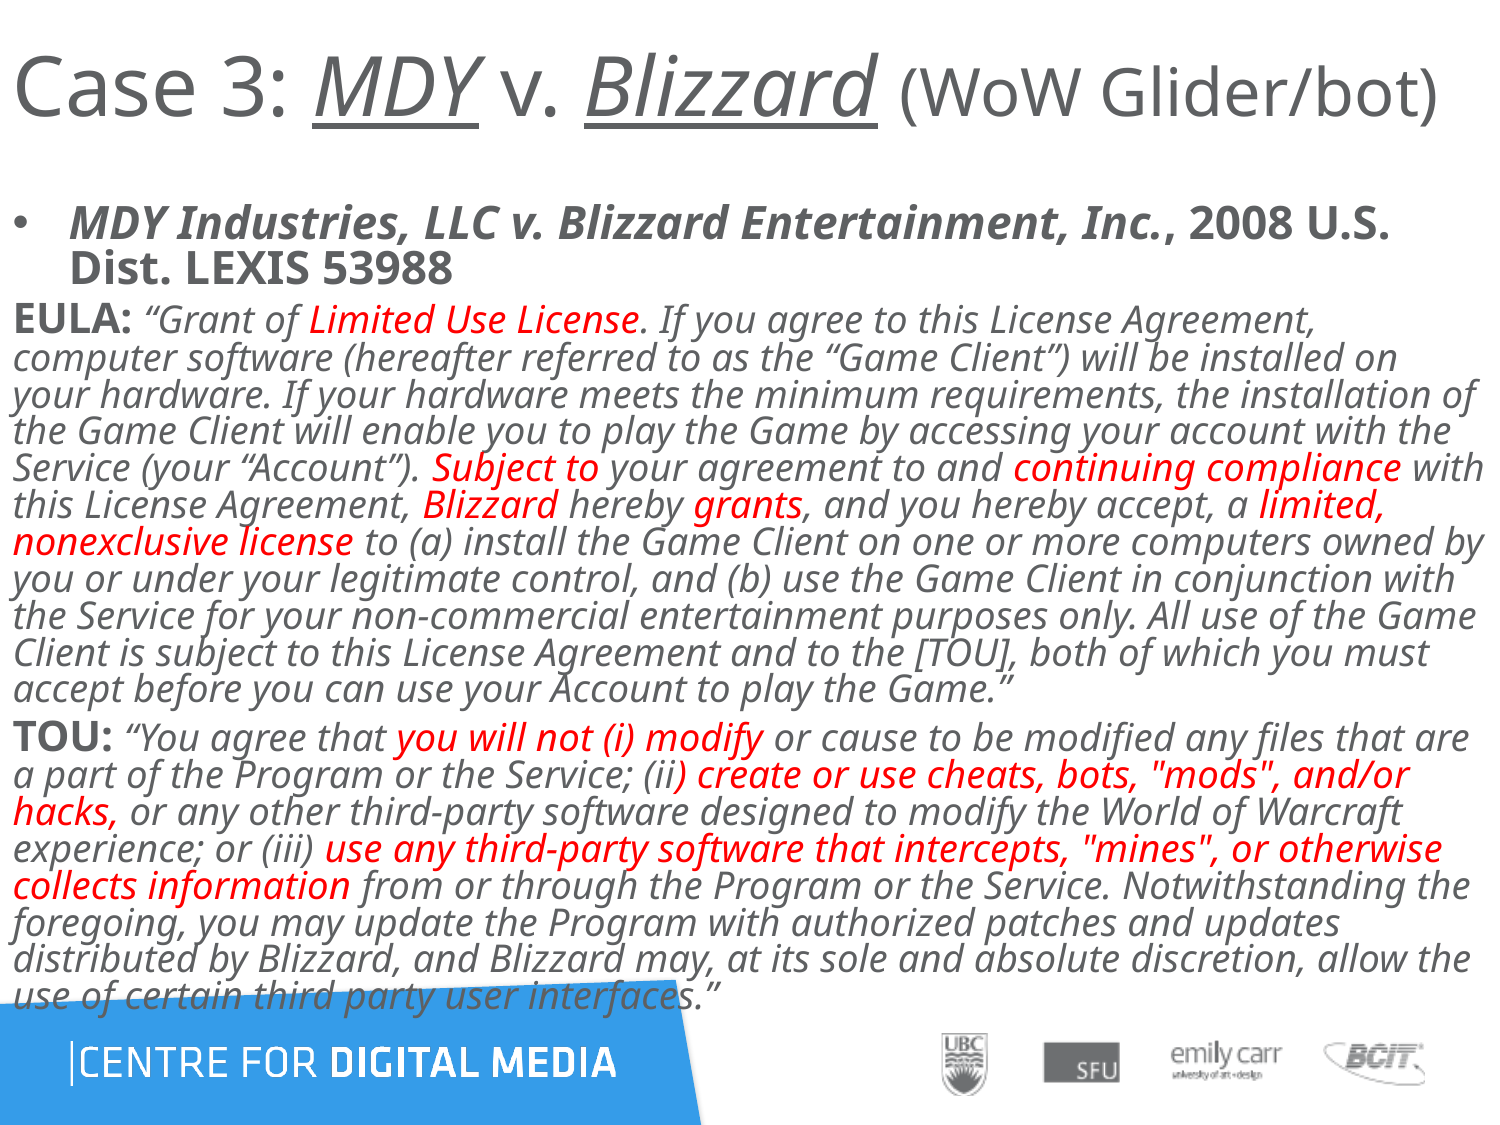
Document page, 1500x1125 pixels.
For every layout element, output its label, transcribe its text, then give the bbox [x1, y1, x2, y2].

list MDY Industries, LLC v. Blizzard Entertainment, Inc., 2008 U.S. Dist. LEXIS 53988 EULA: “Grant of Limited Use License. If you agree to this License Agreement, computer software (hereafter referred to as the “Game Client”) will be installed on your hardware. If your hardware meets the minimum requirements, the installation of the Game Client will enable you to play the Game by accessing your account with the Service (your “Account”). Subject to your agreement to and continuing compliance with this License Agreement, Blizzard hereby grants, and you hereby accept, a limited, nonexclusive license to (a) install the Game Client on one or more computers owned by you or under your legitimate control, and (b) use the Game Client in conjunction with the Service for your non-commercial entertainment purposes only. All use of the Game Client is subject to this License Agreement and to the [TOU], both of which you must accept before you can use your Account to play the Game.” TOU: “You agree that you will not (i) modify or cause to be modified any files that are a part of the Program or the Service; (ii) create or use cheats, bots, "mods", and/or hacks, or any other third-party software designed to modify the World of Warcraft experience; or (iii) use any third-party software that intercepts, "mines", or otherwise collects information from or through the Program or the Service. Notwithstanding the foregoing, you may update the Program with authorized patches and updates distributed by Blizzard, and Blizzard may, at its sole and absolute discretion, allow the use of certain third party user interfaces.” [0, 192, 1500, 1042]
title Case 3: MDY v. Blizzard (WoW Glider/bot) [0, 0, 1500, 167]
